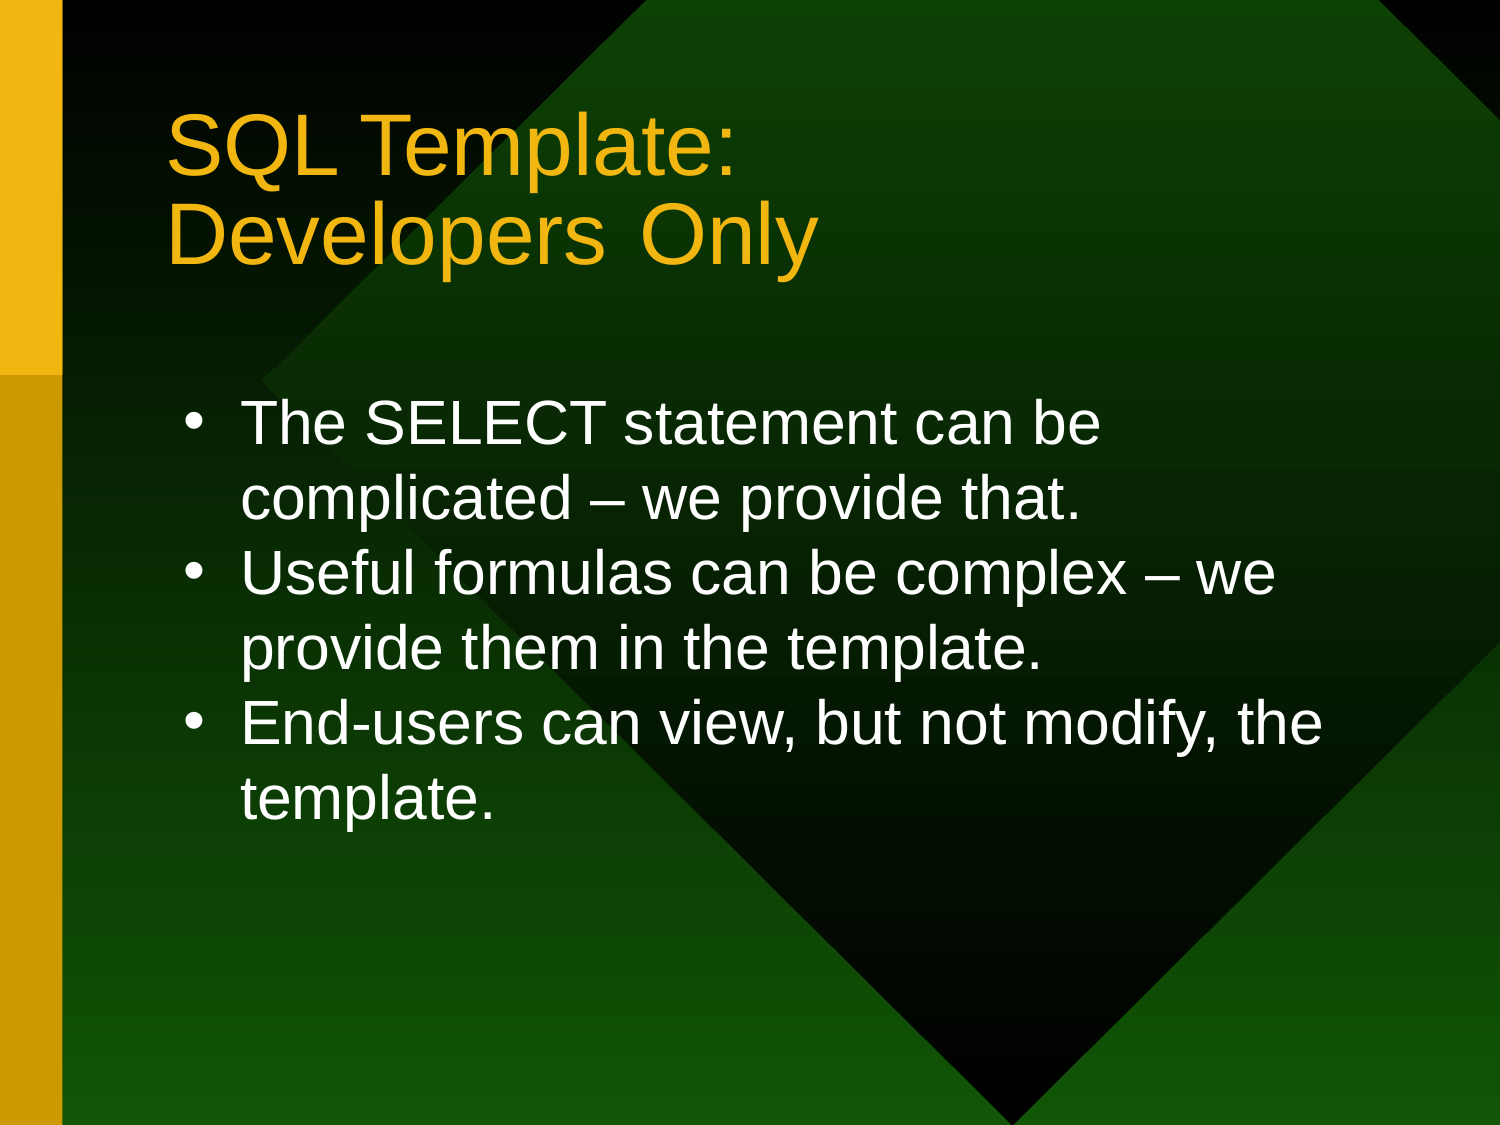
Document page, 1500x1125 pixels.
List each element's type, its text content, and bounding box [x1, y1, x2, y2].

list The SELECT statement can be complicated – we provide that. Useful formulas can be complex – we provide them in the template. End-users can view, but not modify, the template. [150, 375, 1388, 975]
title SQL Template: Developers Only [150, 99, 1388, 288]
